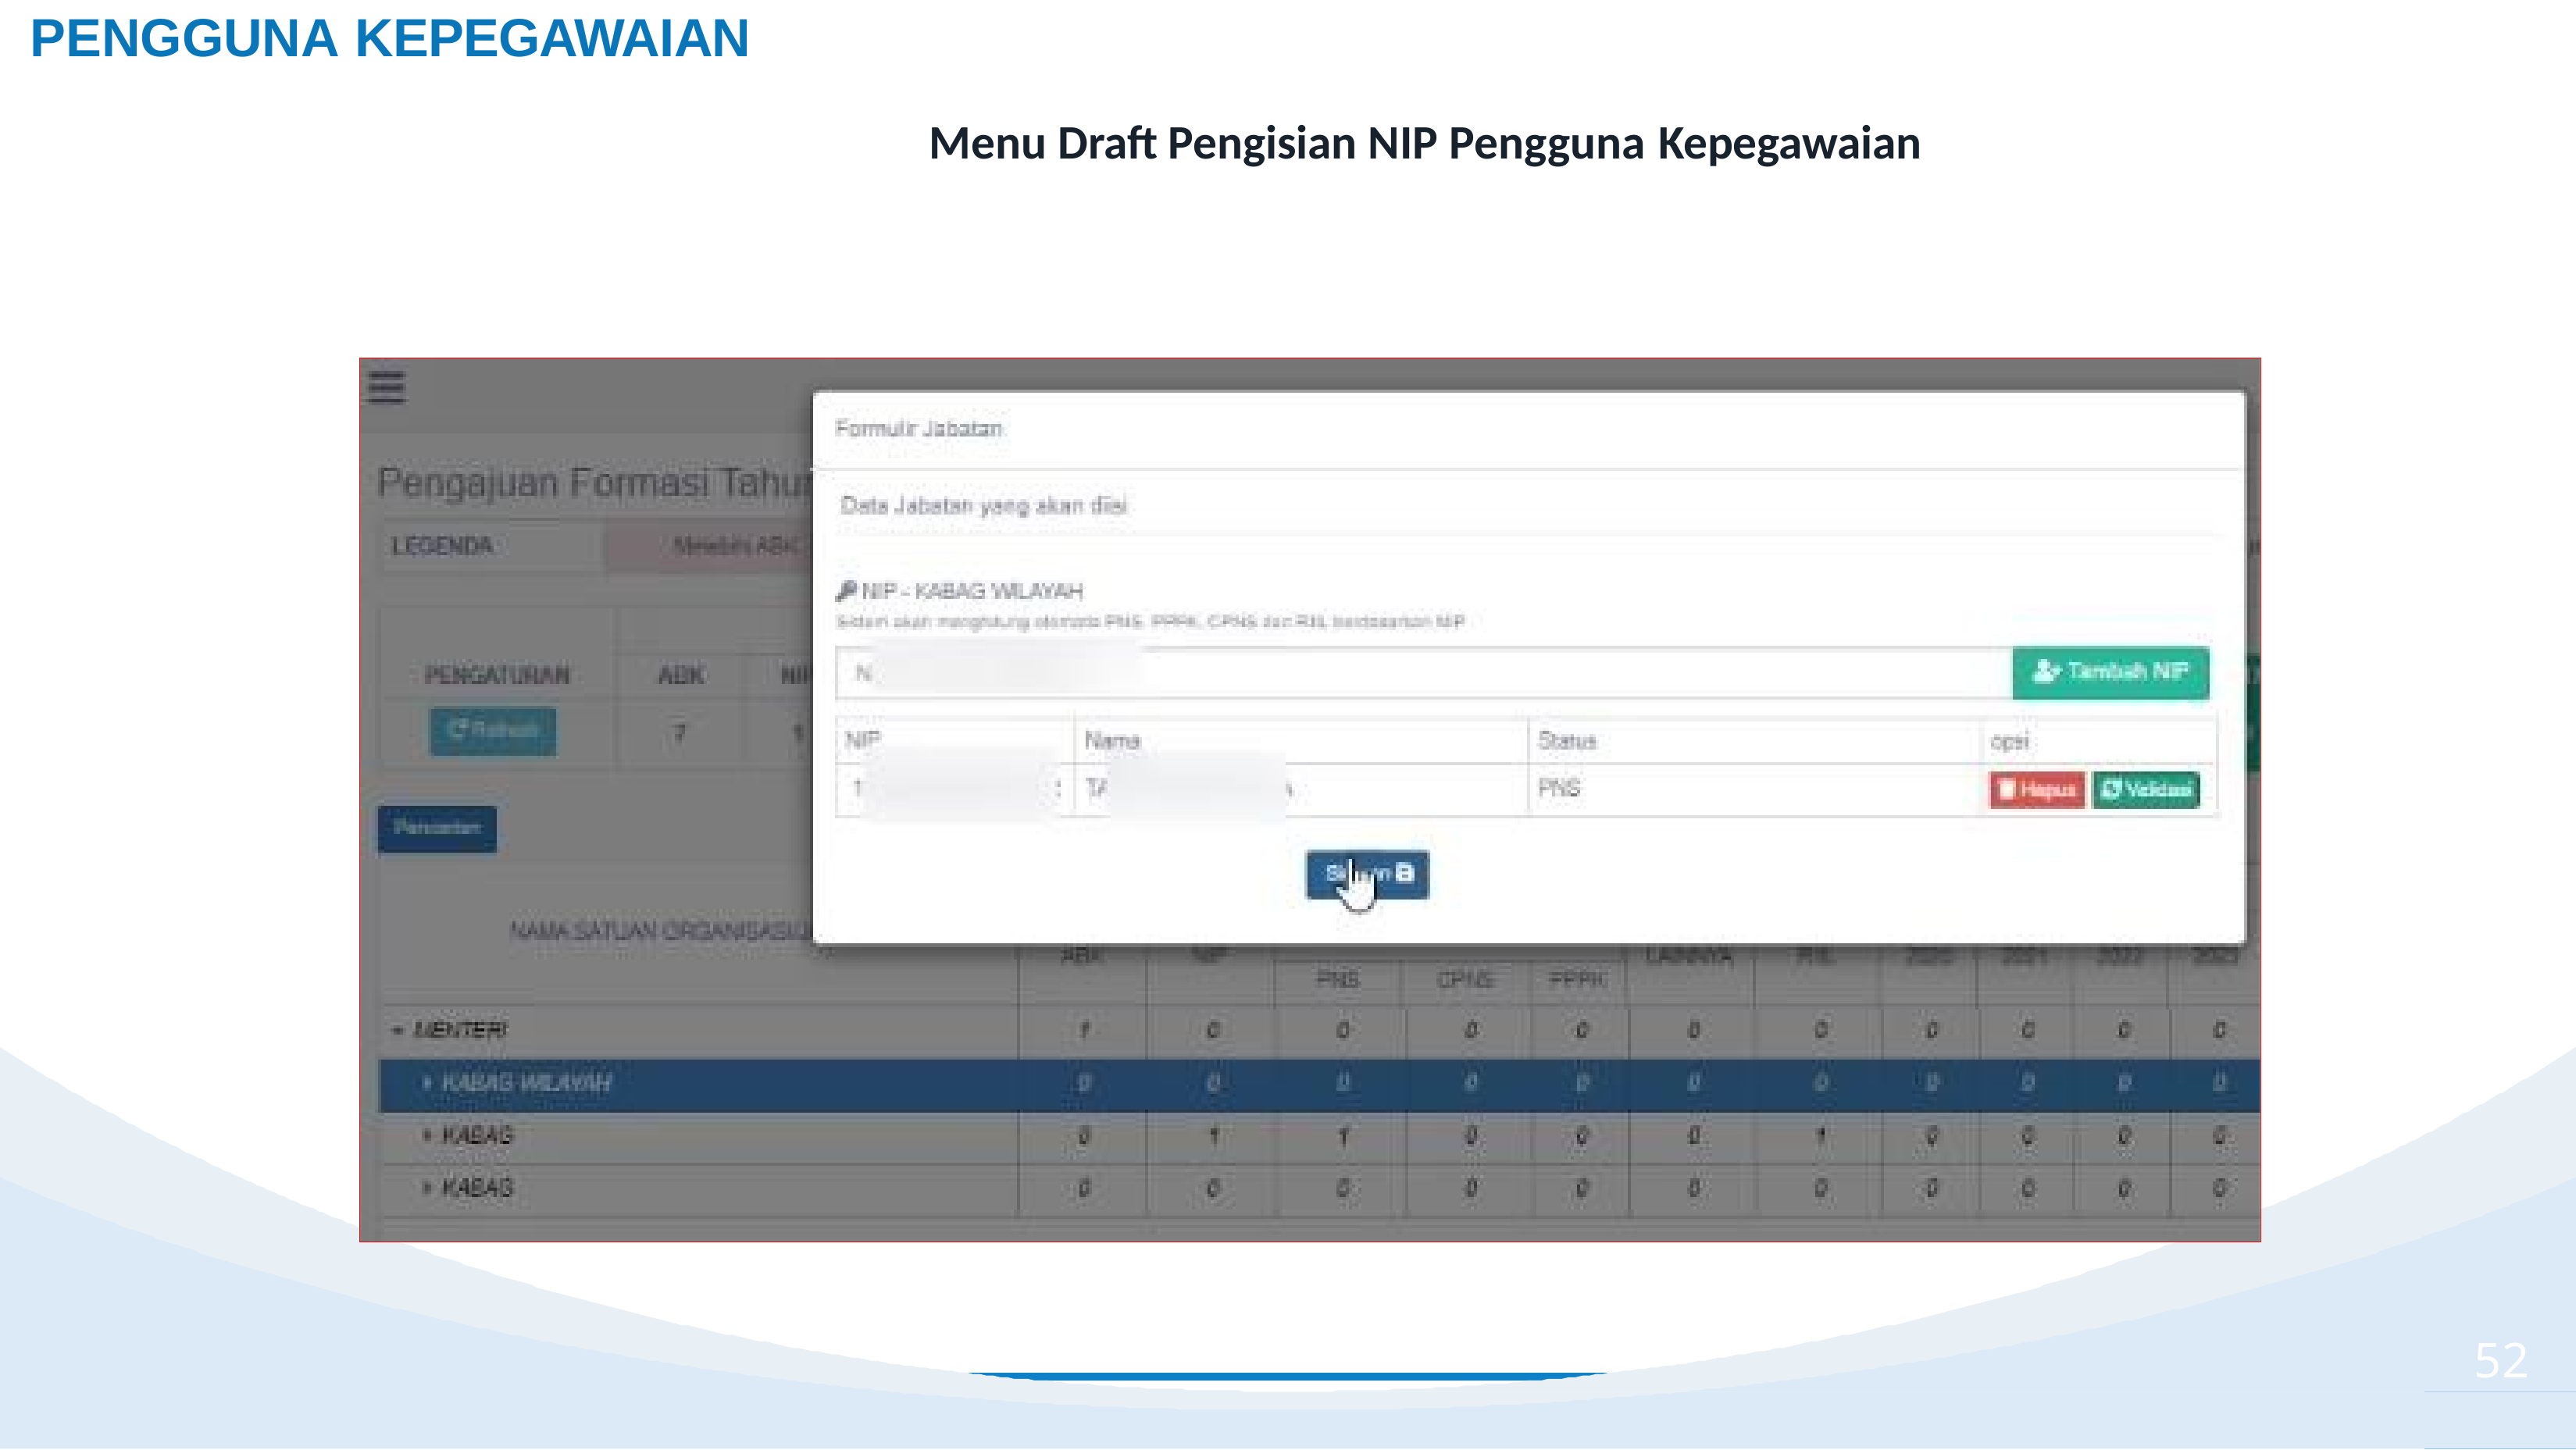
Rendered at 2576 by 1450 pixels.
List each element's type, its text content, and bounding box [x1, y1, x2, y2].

text_box PENGGUNA KEPEGAWAIAN [28, 1, 757, 68]
text_box Menu Draft Pengisian NIP Pengguna Kepegawaian [927, 109, 1932, 169]
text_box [0, 357, 2576, 1449]
